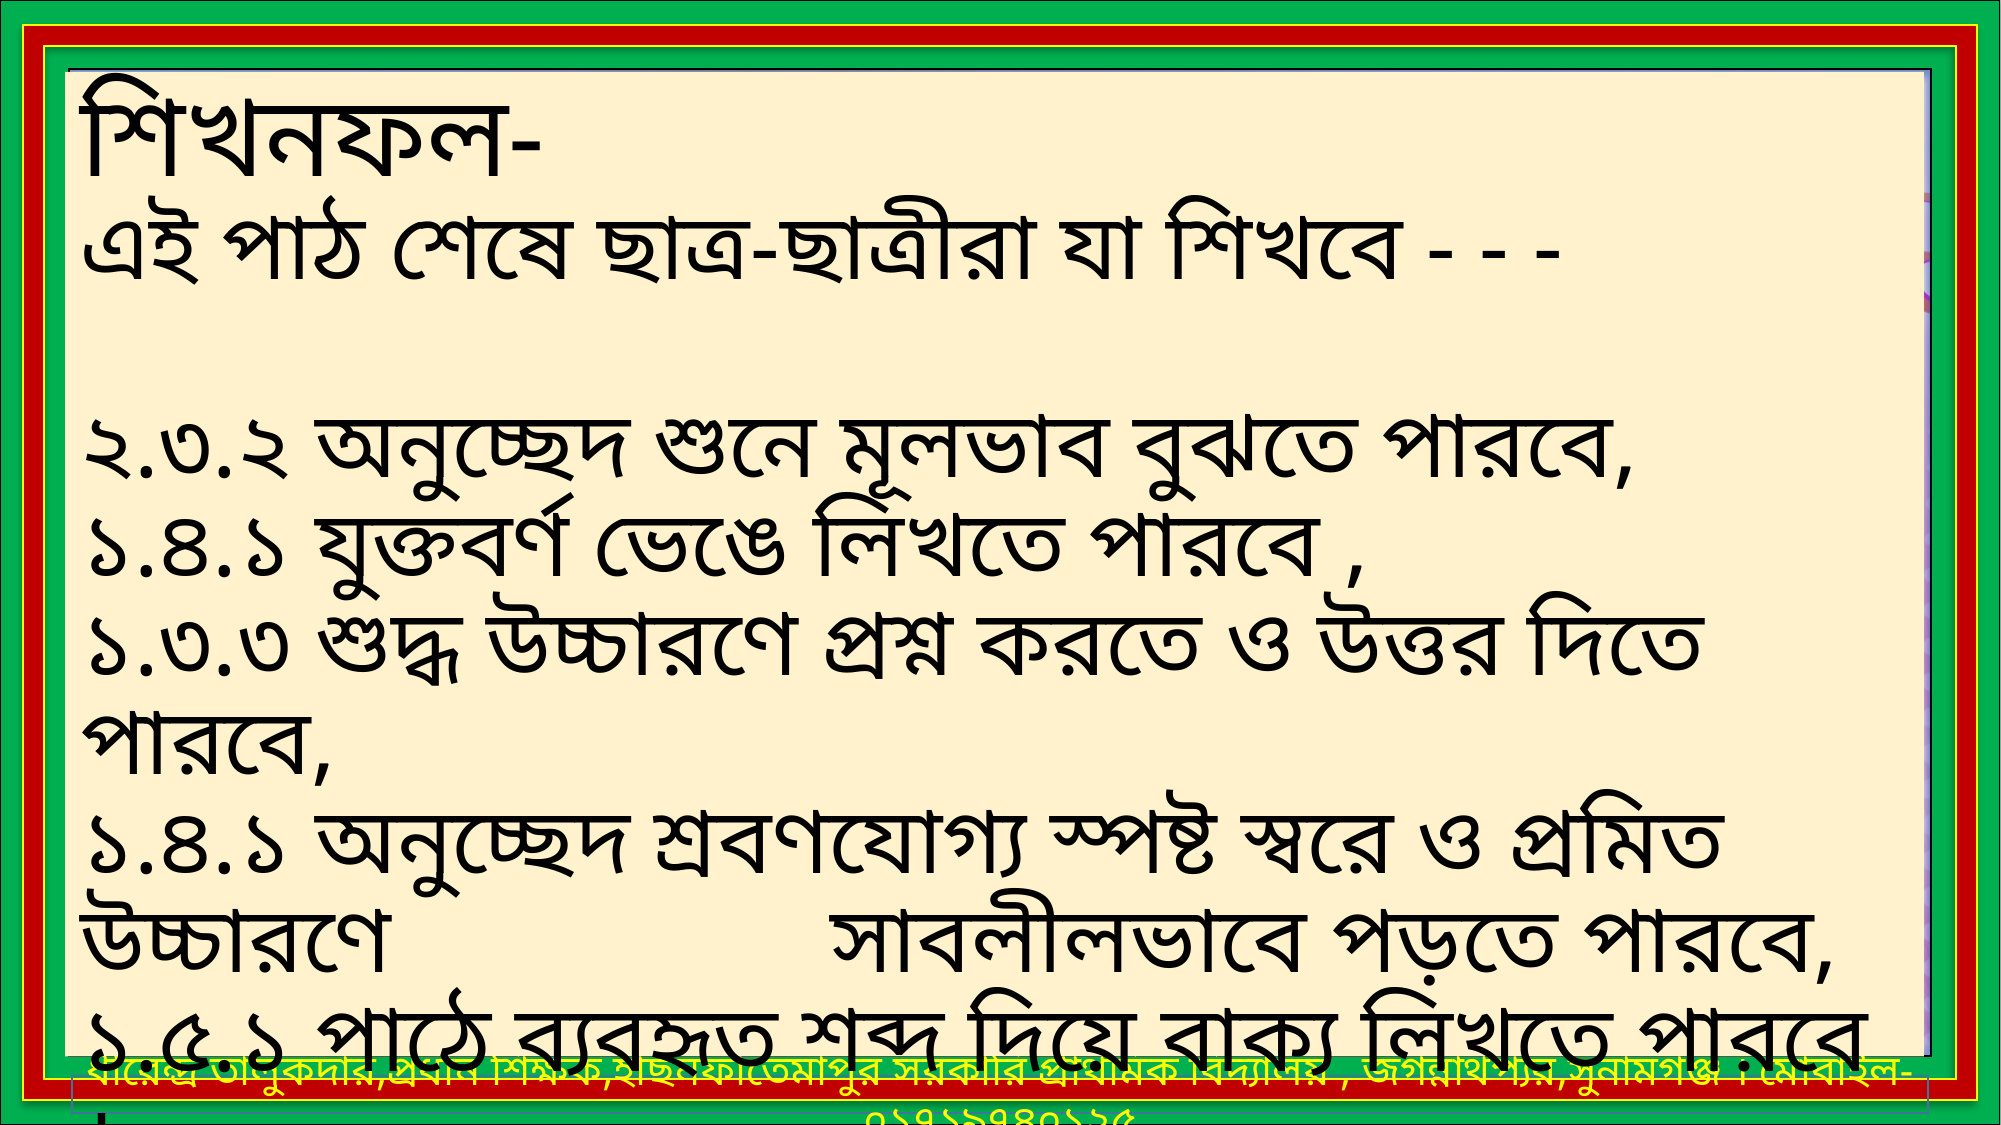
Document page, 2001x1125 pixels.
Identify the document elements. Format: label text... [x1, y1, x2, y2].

title শিখনফল- এই পাঠ শেষে ছাত্র-ছাত্রীরা যা শিখবে - - - ২.৩.২ অনুচ্ছেদ শুনে মূলভাব বুঝতে পারবে, ১.৪.১ যুক্তবর্ণ ভেঙে লিখতে পারবে , ১.৩.৩ শুদ্ধ উচ্চারণে প্রশ্ন করতে ও উত্তর দিতে পারবে, ১.৪.১ অনুচ্ছেদ শ্রবণযোগ্য স্পষ্ট স্বরে ও প্রমিত উচ্চারণে সাবলীলভাবে পড়তে পারবে, ১.৫.১ পাঠে ব্যবহৃত শব্দ দিয়ে বাক্য লিখতে পারবে । [65, 71, 1924, 1057]
